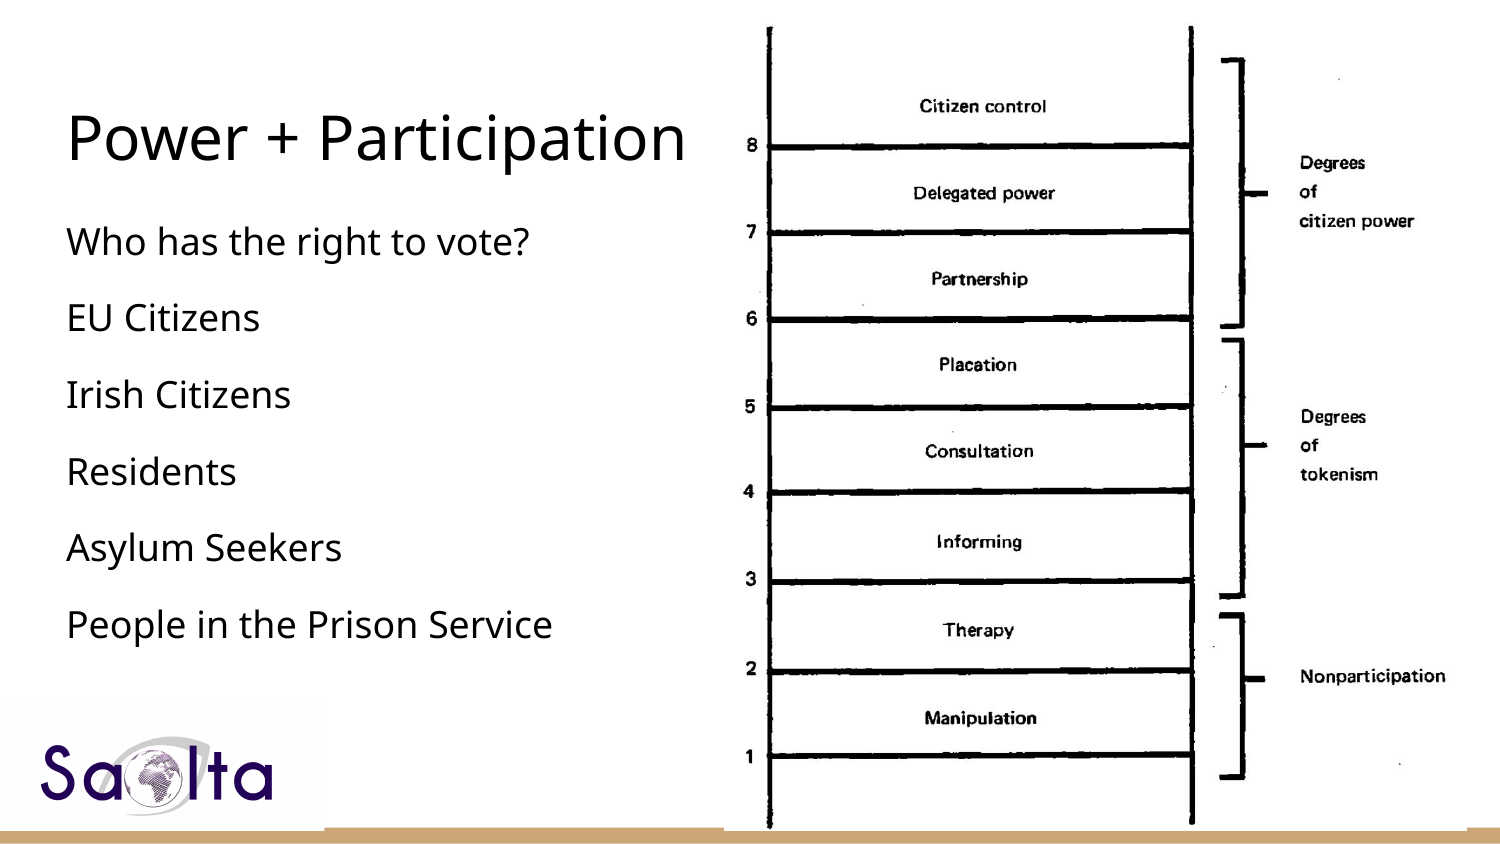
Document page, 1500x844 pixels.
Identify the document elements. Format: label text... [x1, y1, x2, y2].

list Who has the right to vote? EU Citizens Irish Citizens Residents Asylum Seekers People in the Prison Service [51, 195, 571, 747]
title Power + Participation [51, 51, 710, 189]
picture [0, 702, 325, 831]
picture [724, 12, 1468, 831]
